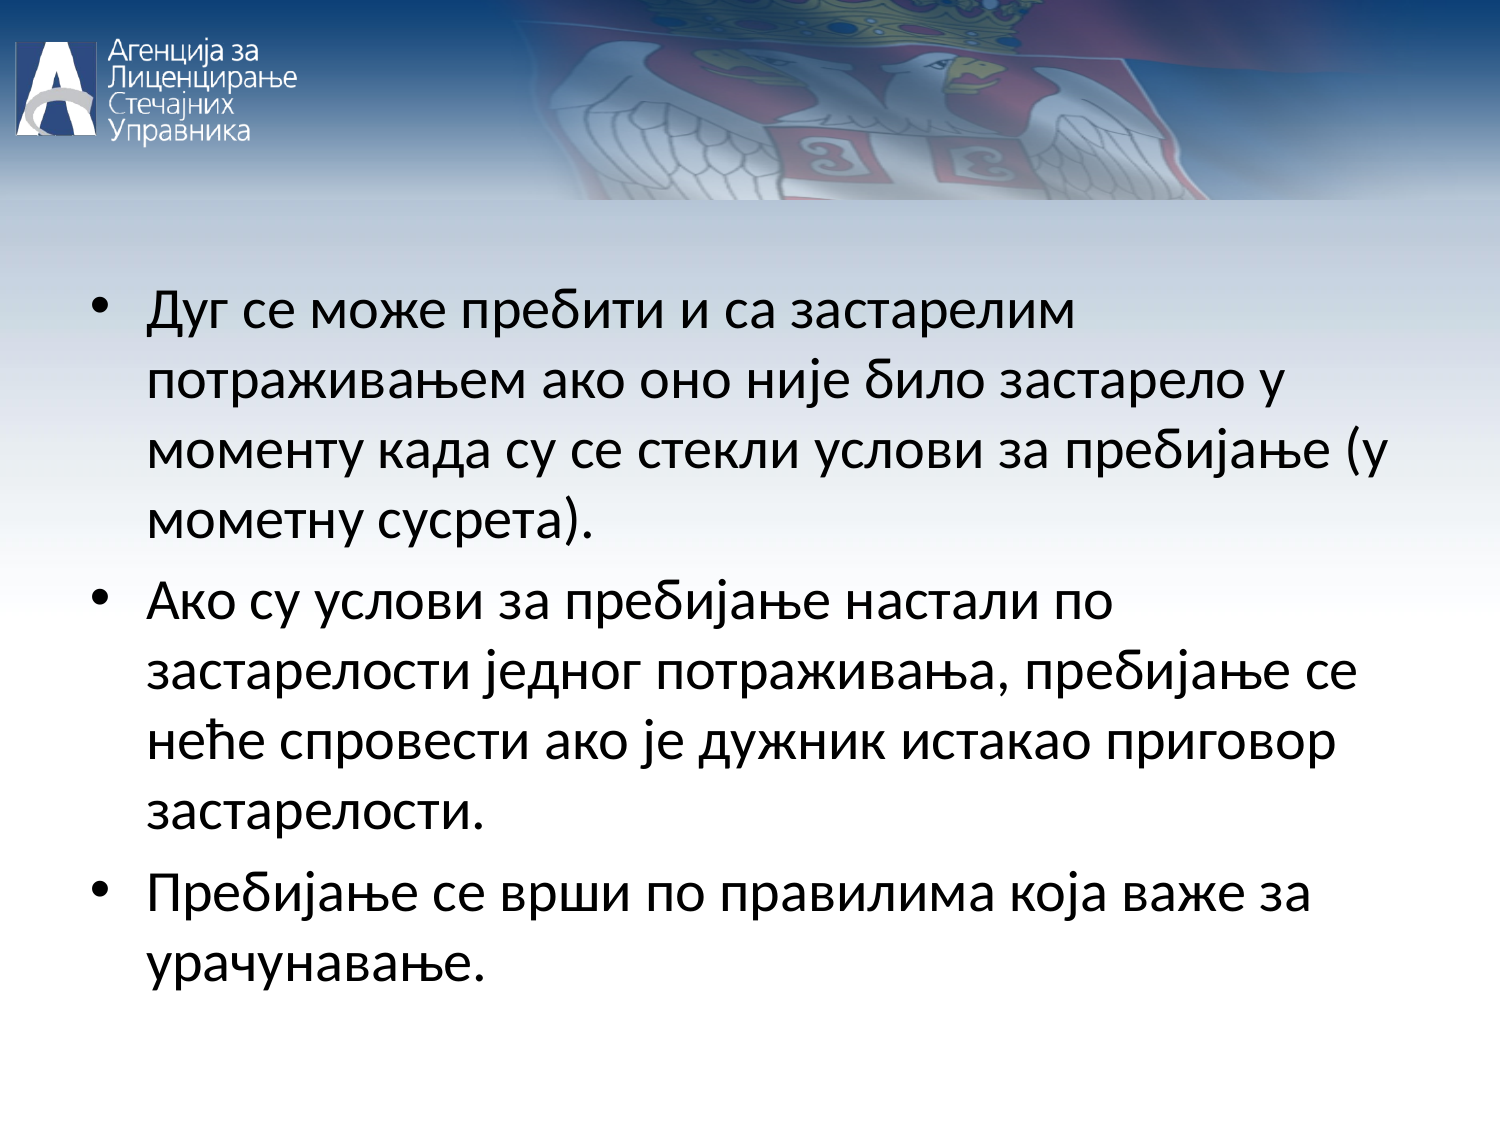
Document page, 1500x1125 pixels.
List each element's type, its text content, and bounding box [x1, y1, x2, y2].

list Дуг се може пребити и са застарелим потраживањем ако оно није било застарело у моменту када су се стекли услови за пребијање (у мометну сусрета). Ако су услови за пребијање настали по застарелости једног потраживања, пребијање се неће спровести ако је дужник истакао приговор застарелости. Пребијање се врши по правилима која важе за урачунавање. [75, 262, 1425, 1005]
picture [0, 0, 1500, 1113]
